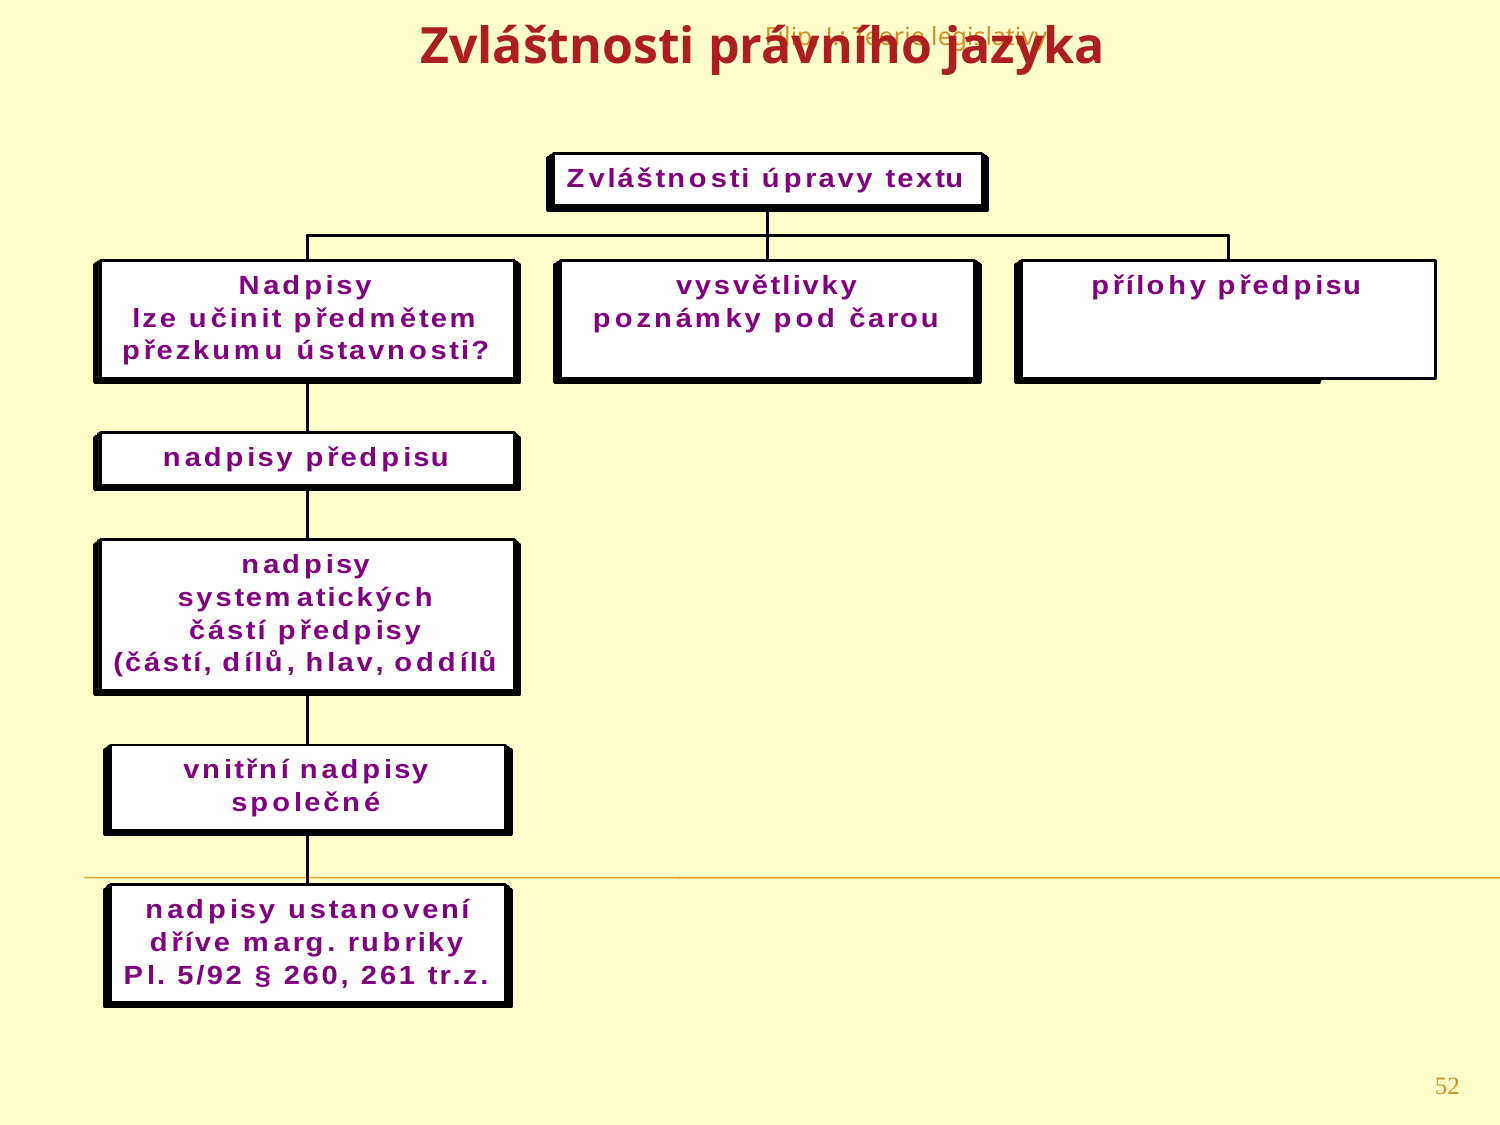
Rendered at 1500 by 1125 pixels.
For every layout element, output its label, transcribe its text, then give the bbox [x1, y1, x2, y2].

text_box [88, 148, 1448, 1012]
slide_number 52 [1350, 1061, 1475, 1103]
title Zvláštnosti právního jazyka [50, 0, 1475, 88]
